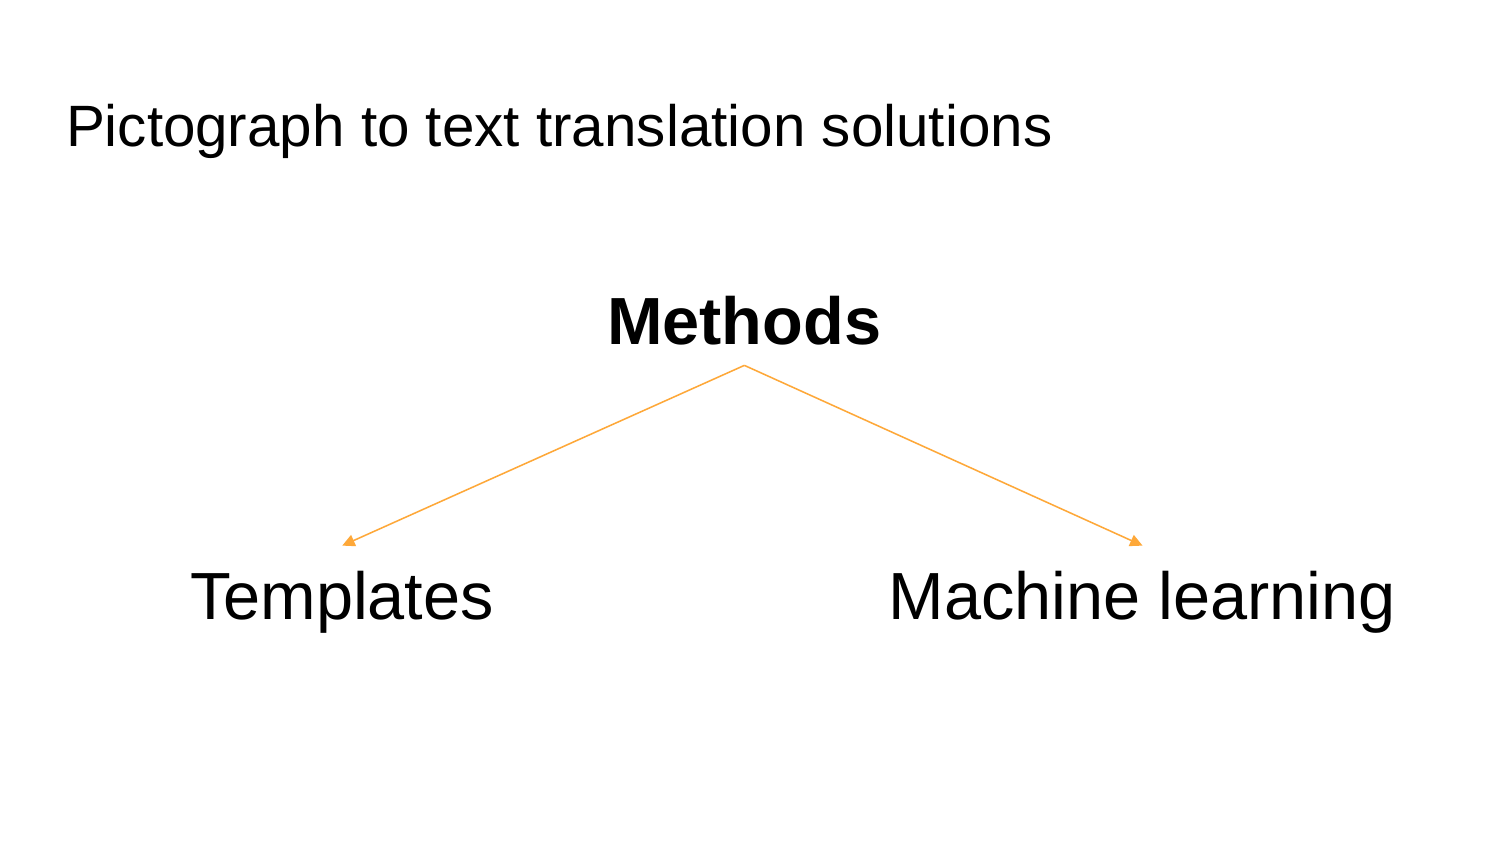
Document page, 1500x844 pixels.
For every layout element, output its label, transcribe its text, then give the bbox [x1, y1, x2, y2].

text_box Methods [592, 270, 897, 365]
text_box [342, 366, 743, 546]
text_box Machine learning [874, 545, 1411, 641]
text_box Templates [175, 545, 509, 641]
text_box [744, 366, 1143, 546]
title Pictograph to text translation solutions [51, 72, 1449, 167]
